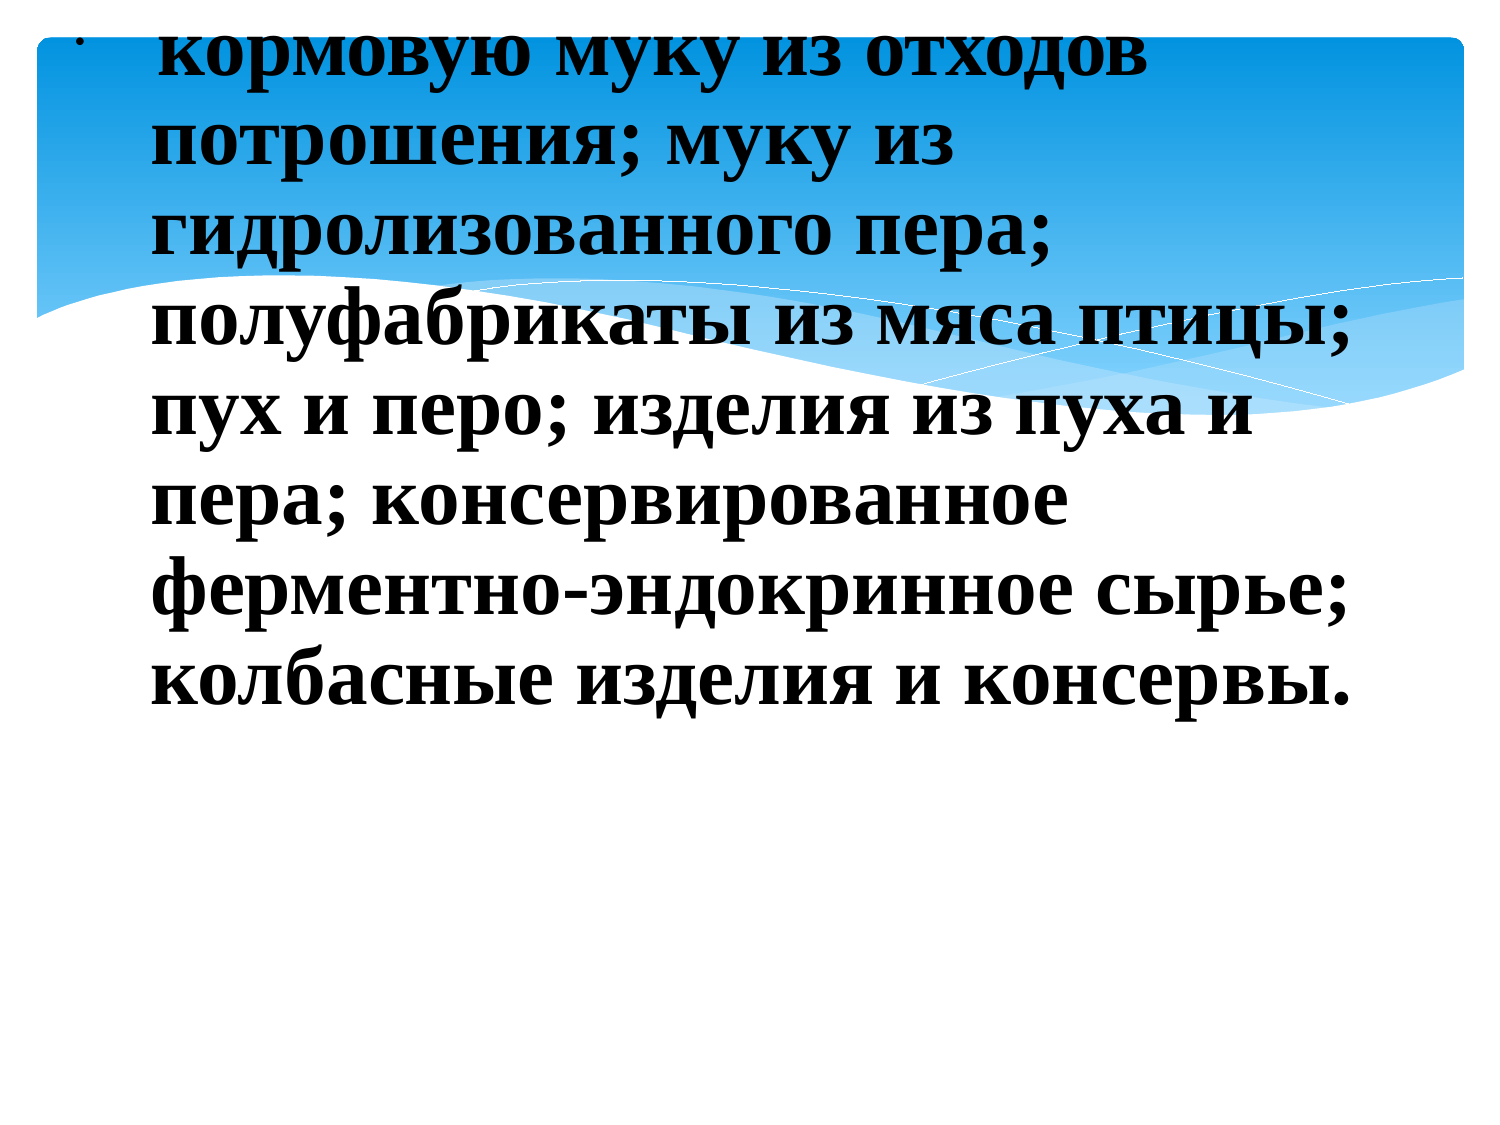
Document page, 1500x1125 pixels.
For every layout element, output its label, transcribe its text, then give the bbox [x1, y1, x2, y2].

text_box кормовую муку из отходов потрошения; муку из гидролизованного пера; полуфабрикаты из мяса птицы; пух и перо; изделия из пуха и пера; консервированное ферментно-эндокринное сырье; колбасные изделия и консервы. [74, 3, 1425, 1125]
